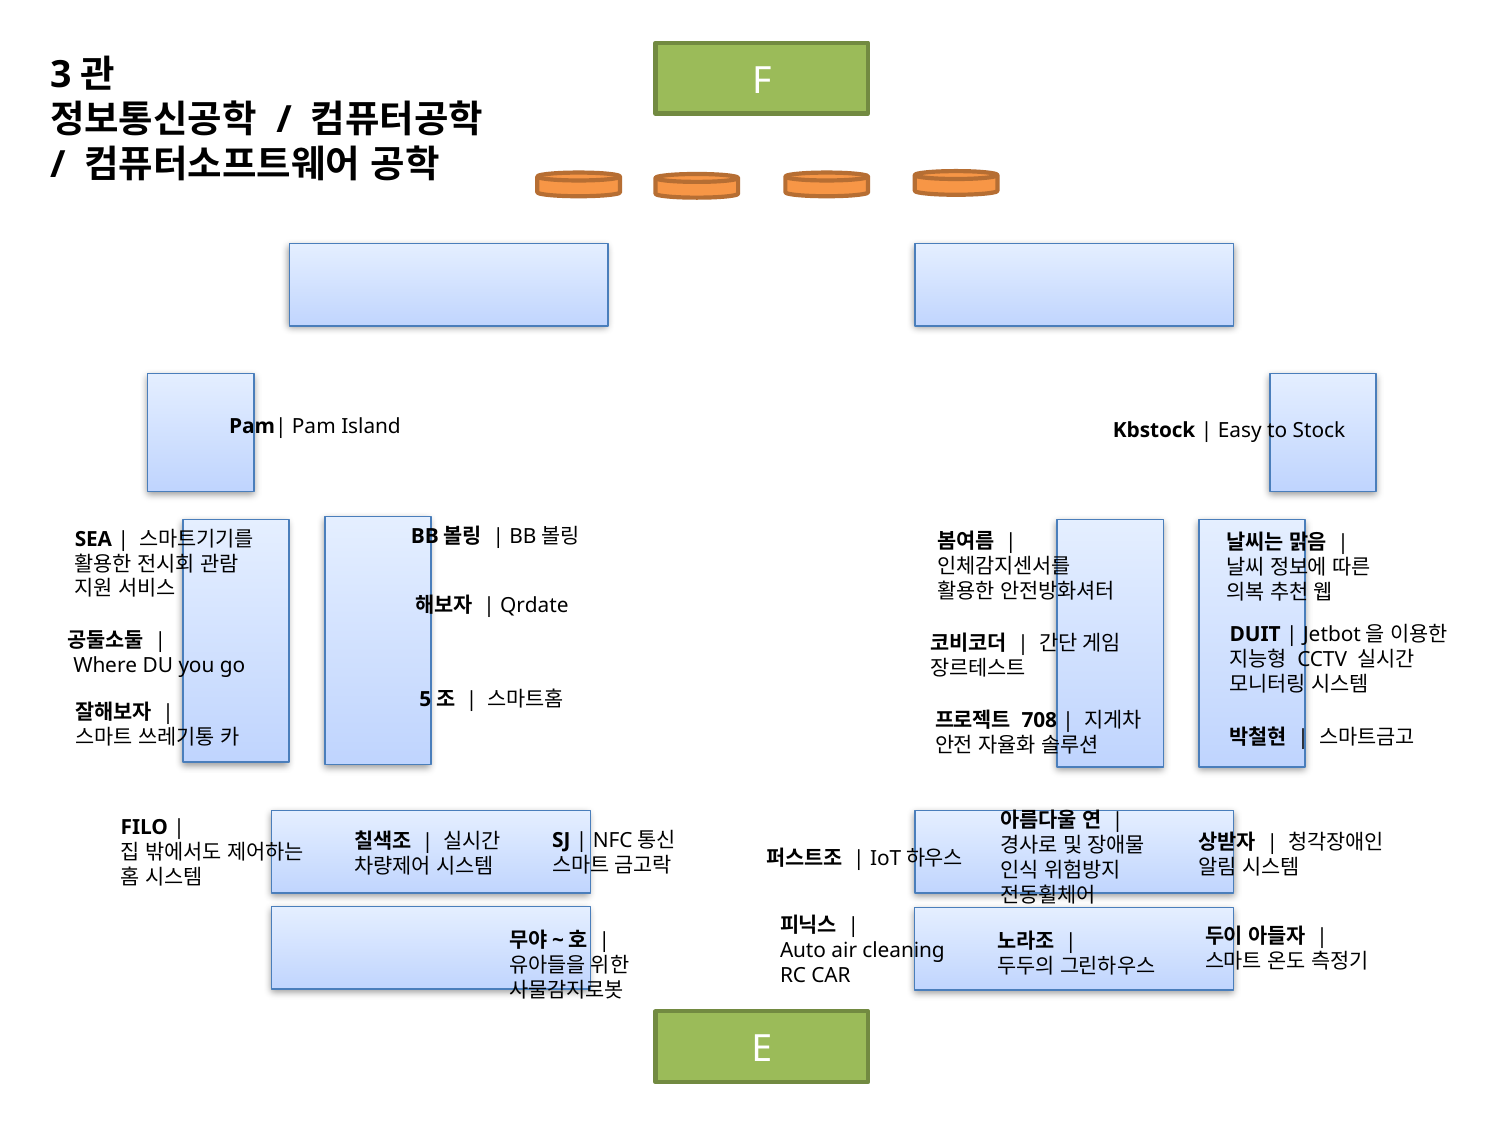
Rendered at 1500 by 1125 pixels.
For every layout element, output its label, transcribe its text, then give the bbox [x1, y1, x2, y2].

text_box [1215, 810, 1234, 821]
text_box [289, 243, 609, 327]
text_box 잘해보자 | 스마트 쓰레기통 카 [60, 691, 306, 757]
text_box 두이 아들자 | 스마트 온도 측정기 [1190, 915, 1434, 981]
text_box 피닉스 | Auto air cleaning RC CAR [765, 904, 976, 994]
text_box [912, 168, 1000, 197]
text_box [914, 243, 1234, 327]
text_box [783, 170, 871, 199]
text_box E [653, 1009, 870, 1084]
text_box Pam| Pam Island [214, 405, 475, 446]
text_box Kbstock | Easy to Stock [1098, 409, 1369, 449]
text_box [1056, 519, 1164, 621]
text_box [914, 810, 985, 894]
text_box 해보자 | Qrdate [400, 584, 620, 624]
text_box [359, 810, 591, 820]
text_box SEA | 스마트기기를 활용한 전시회 관람 지원 서비스 [60, 517, 274, 608]
text_box [182, 519, 290, 691]
text_box [182, 757, 290, 763]
text_box [1056, 687, 1164, 699]
text_box 아름다울 연 | 경사로 및 장애물 인식 위험방지 전동휠체어 [985, 799, 1215, 915]
text_box [1269, 373, 1377, 492]
text_box 날씨는 맑음 | 날씨 정보에 따른 의복 추천 웹 [1211, 521, 1441, 612]
text_box [535, 170, 623, 199]
text_box FILO | 집 밖에서도 제어하는 홈 시스템 [105, 806, 359, 897]
text_box [271, 906, 591, 990]
text_box 무야~호 | 유아들을 위한 사물감지로봇 [494, 919, 723, 1009]
text_box 5조 | 스마트홈 [404, 678, 624, 719]
text_box 코비코더 | 간단 게임 장르테스트 [915, 621, 1172, 687]
text_box SJ | NFC통신 스마트 금고락 [537, 819, 756, 884]
text_box [1198, 519, 1306, 768]
text_box 공둘소둘 | Where DU you go [53, 619, 272, 684]
text_box [1215, 886, 1234, 894]
text_box 노라조 | 두두의 그린하우스 [982, 919, 1192, 985]
text_box BB볼링 | BB볼링 [396, 515, 615, 556]
text_box 박철현 | 스마트금고 [1214, 715, 1446, 756]
text_box [653, 171, 741, 200]
text_box [147, 373, 255, 492]
text_box 프로젝트 708 | 지게차 안전 자율화 솔루션 [920, 699, 1194, 765]
text_box 3관 정보통신공학 / 컴퓨터공학 / 컴퓨터소프트웨어 공학 [35, 42, 538, 193]
text_box 봄여름 | 인체감지센서를 활용한 안전방화셔터 [922, 520, 1140, 610]
text_box F [653, 41, 870, 116]
text_box 칠색조 | 실시간 차량제어 시스템 [339, 820, 559, 886]
text_box [359, 884, 591, 894]
text_box [976, 907, 1234, 991]
text_box 상받자 | 청각장애인 알림 시스템 [1184, 821, 1427, 886]
text_box DUIT | Jetbot을 이용한 지능형 CCTV 실시간 모니터링 시스템 [1214, 613, 1467, 703]
text_box [324, 516, 432, 765]
text_box 퍼스트조 | IoT하우스 [756, 837, 984, 878]
